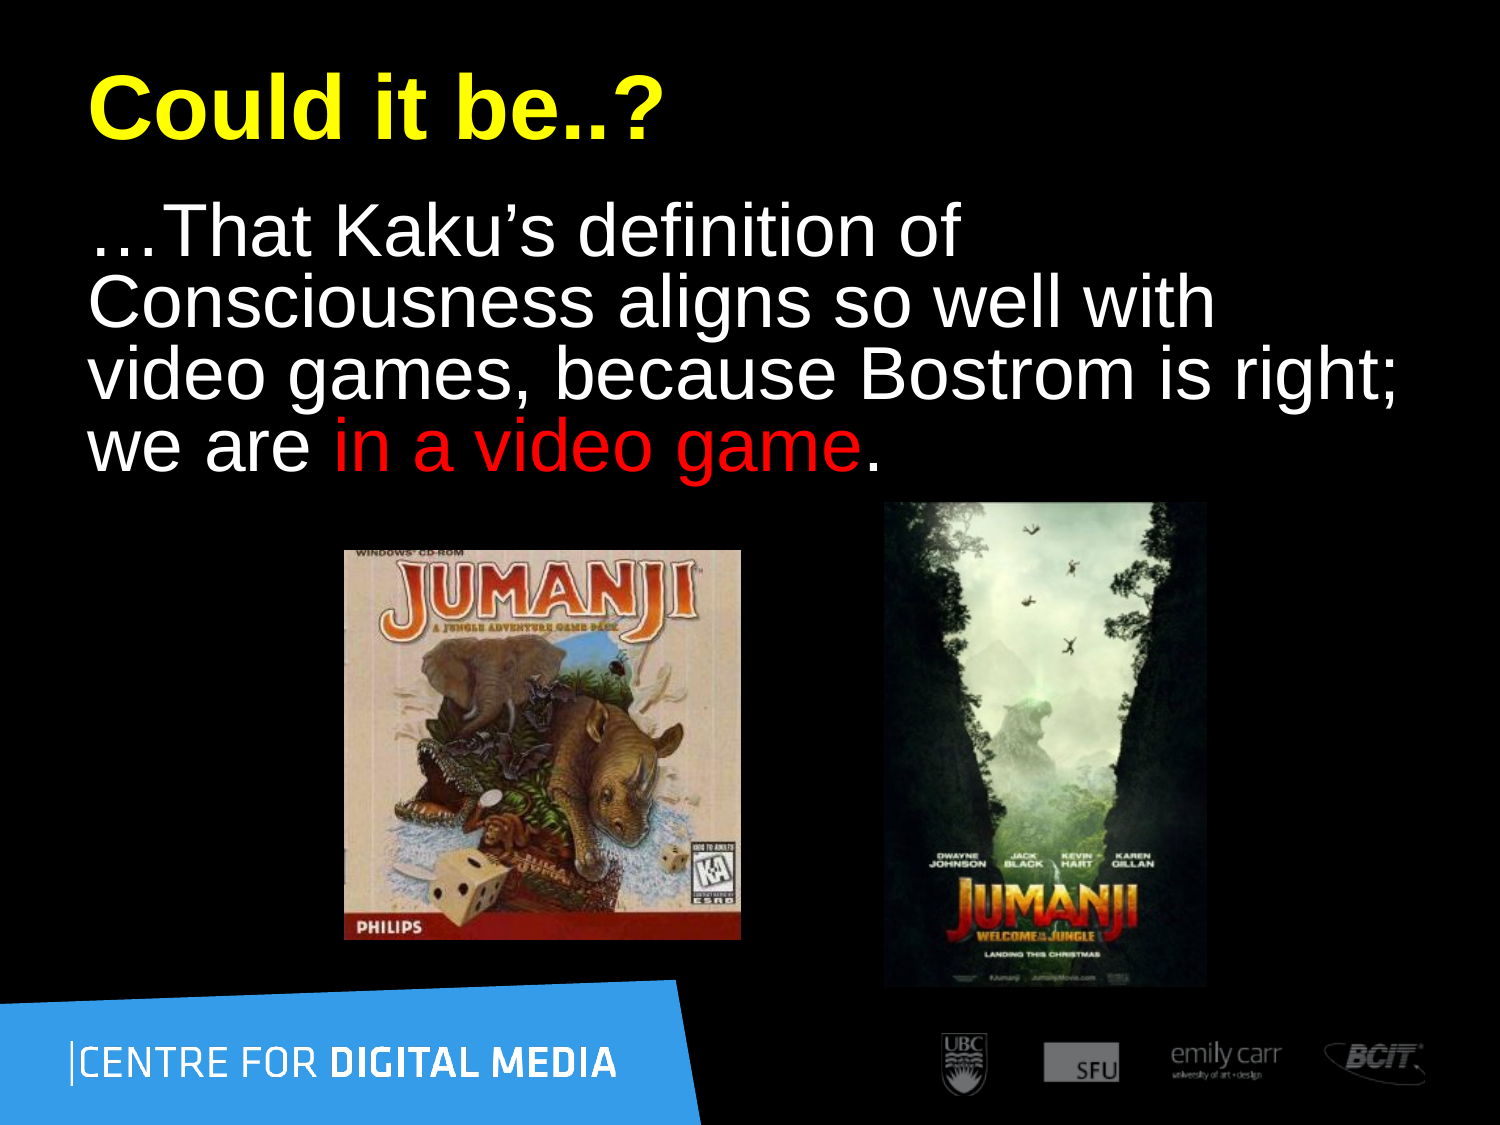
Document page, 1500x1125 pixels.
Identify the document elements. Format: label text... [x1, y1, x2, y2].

picture [344, 549, 741, 940]
title Could it be..? [75, 19, 1425, 185]
list …That Kaku’s definition of Consciousness aligns so well with video games, because Bostrom is right; we are in a video game. [75, 185, 1425, 940]
picture [884, 502, 1207, 987]
